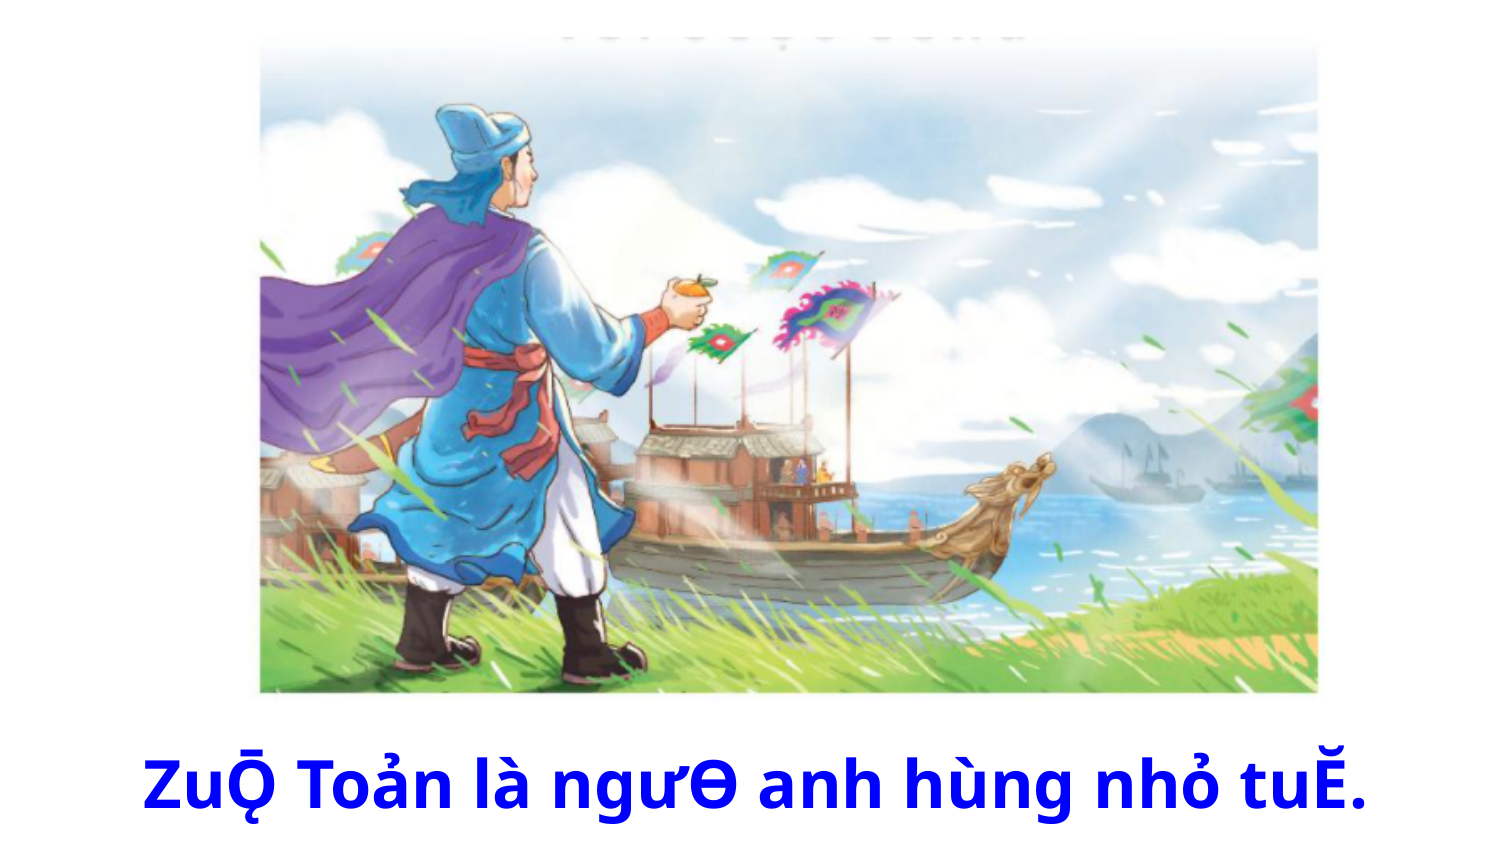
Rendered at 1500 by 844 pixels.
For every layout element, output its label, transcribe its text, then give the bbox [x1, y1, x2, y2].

text_box ZuǬ Toản là ngưƟ anh hùng nhỏ tuĔ. [85, 734, 1428, 830]
picture [247, 37, 1326, 701]
